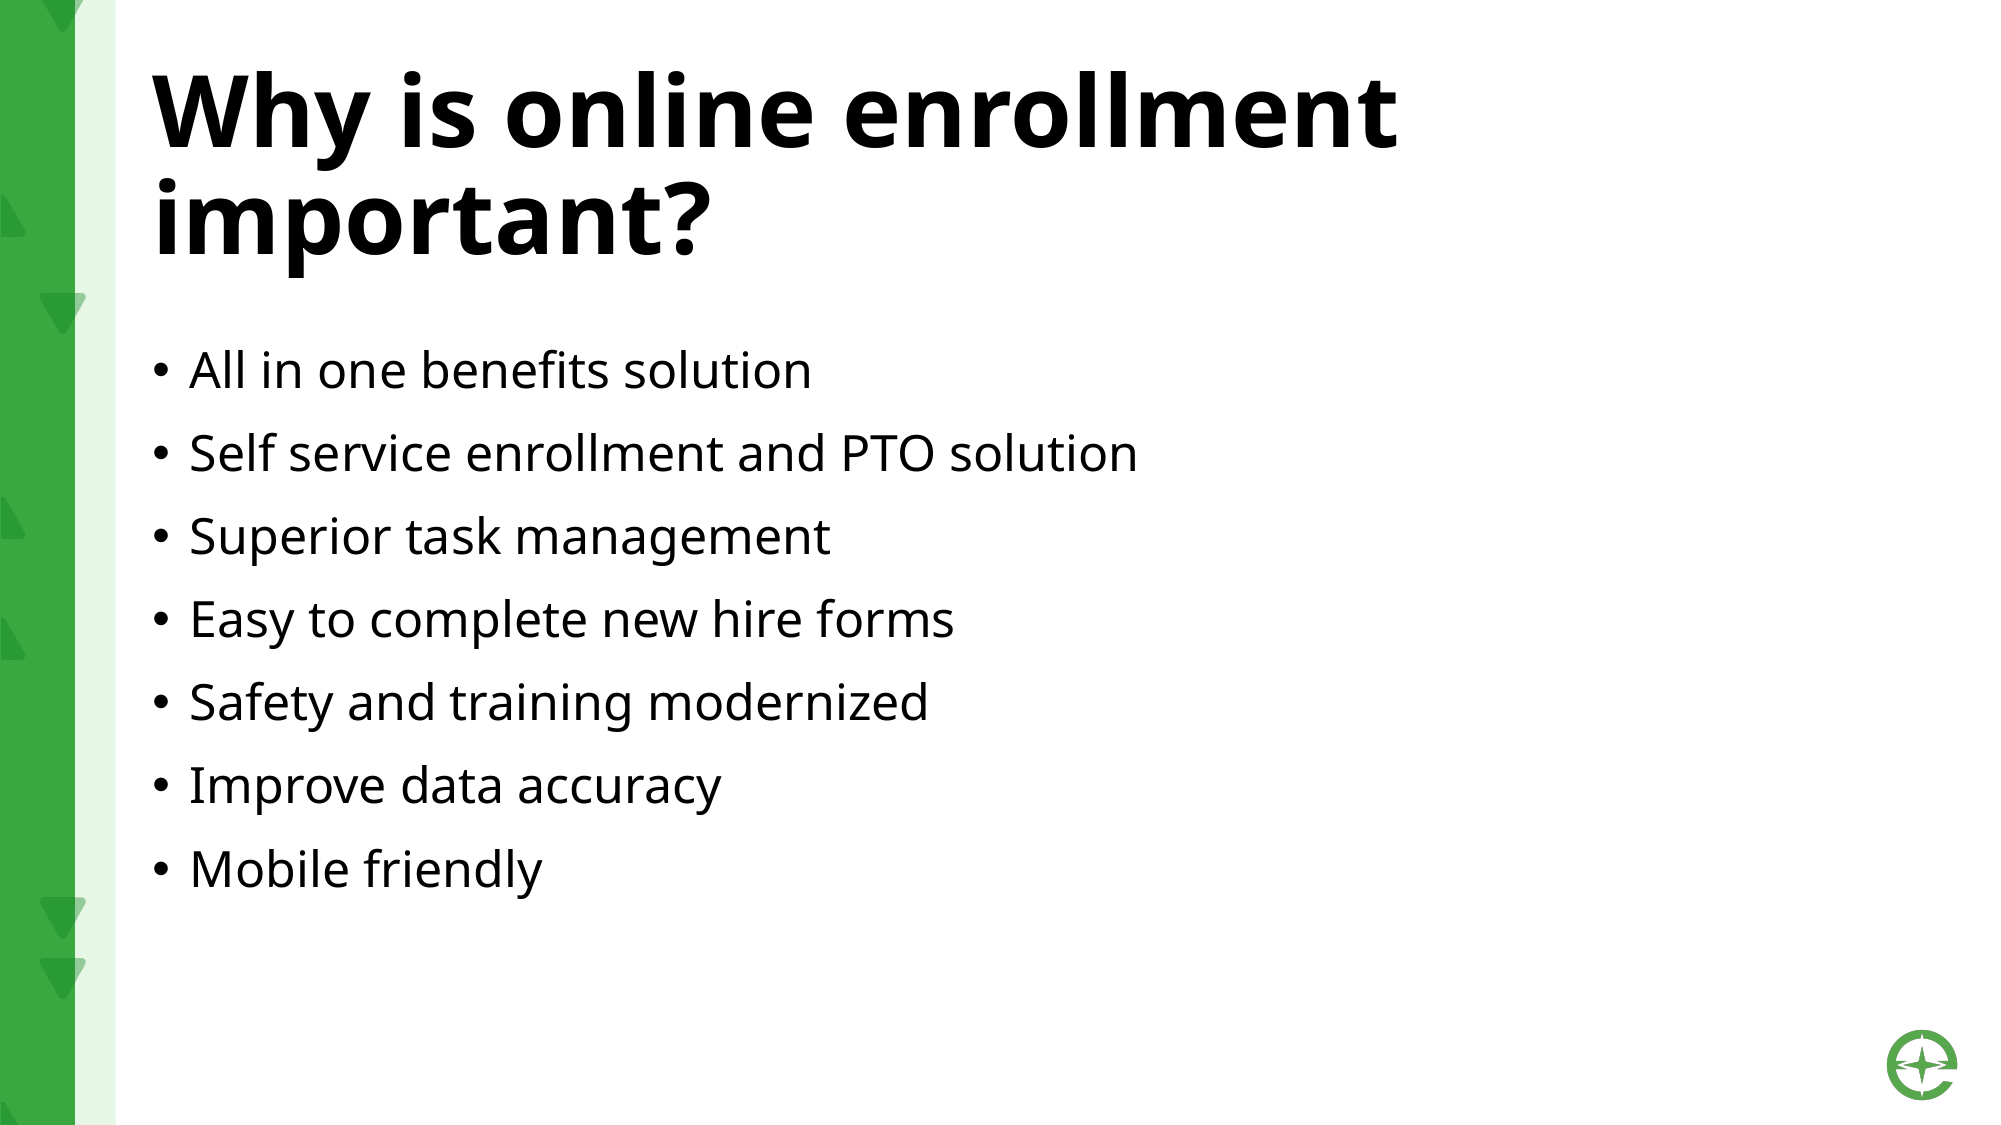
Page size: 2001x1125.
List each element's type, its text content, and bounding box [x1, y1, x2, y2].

list All in one benefits solution Self service enrollment and PTO solution Superior task management Easy to complete new hire forms Safety and training modernized Improve data accuracy Mobile friendly [137, 337, 1863, 1014]
picture [1, 0, 86, 1125]
picture [1884, 1027, 1960, 1103]
title Why is online enrollment important? [137, 51, 1863, 286]
